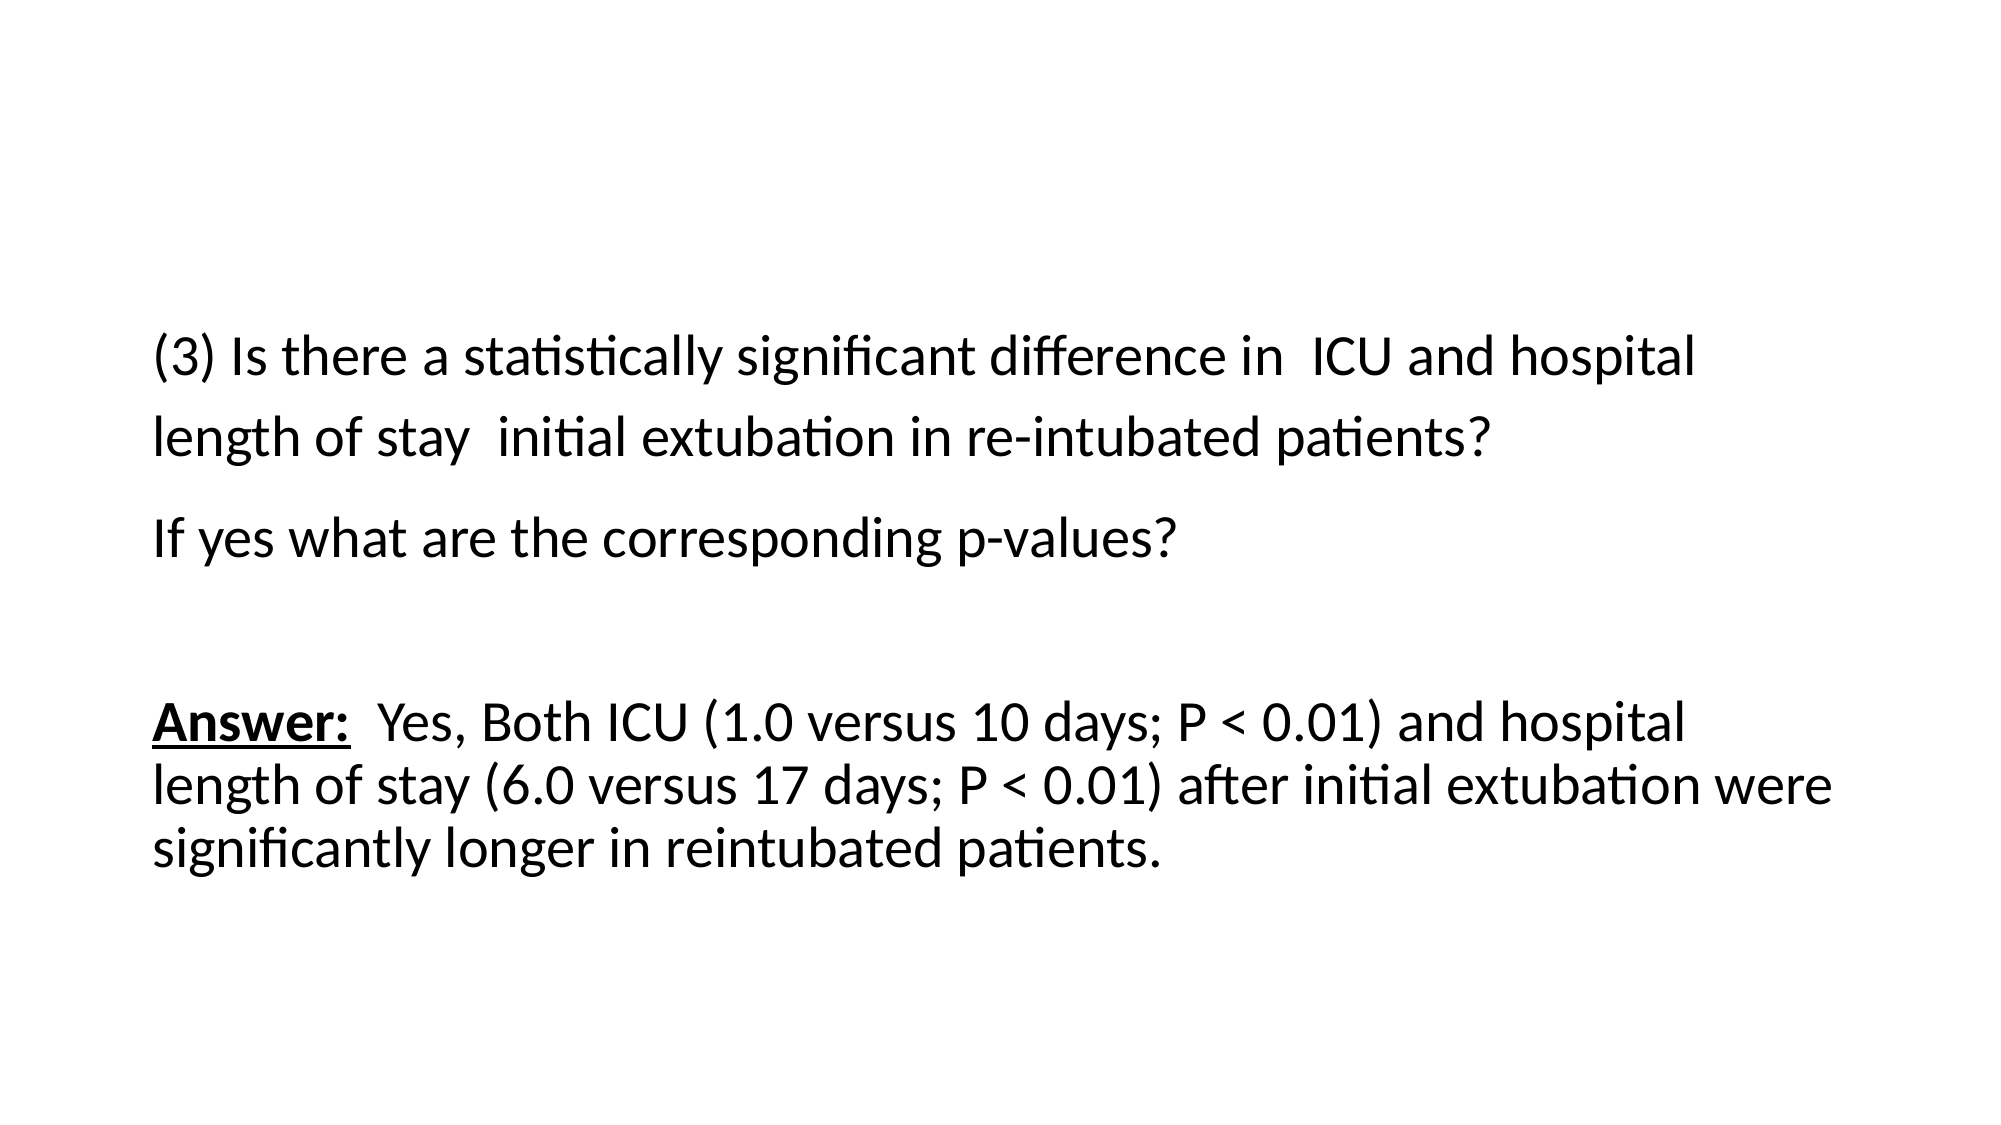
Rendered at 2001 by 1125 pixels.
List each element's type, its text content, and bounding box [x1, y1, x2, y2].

list (3) Is there a statistically significant difference in ICU and hospital length of stay initial extubation in re-intubated patients? If yes what are the corresponding p-values? Answer: Yes, Both ICU (1.0 versus 10 days; P < 0.01) and hospital length of stay (6.0 versus 17 days; P < 0.01) after initial extubation were significantly longer in reintubated patients. [137, 299, 1863, 1014]
